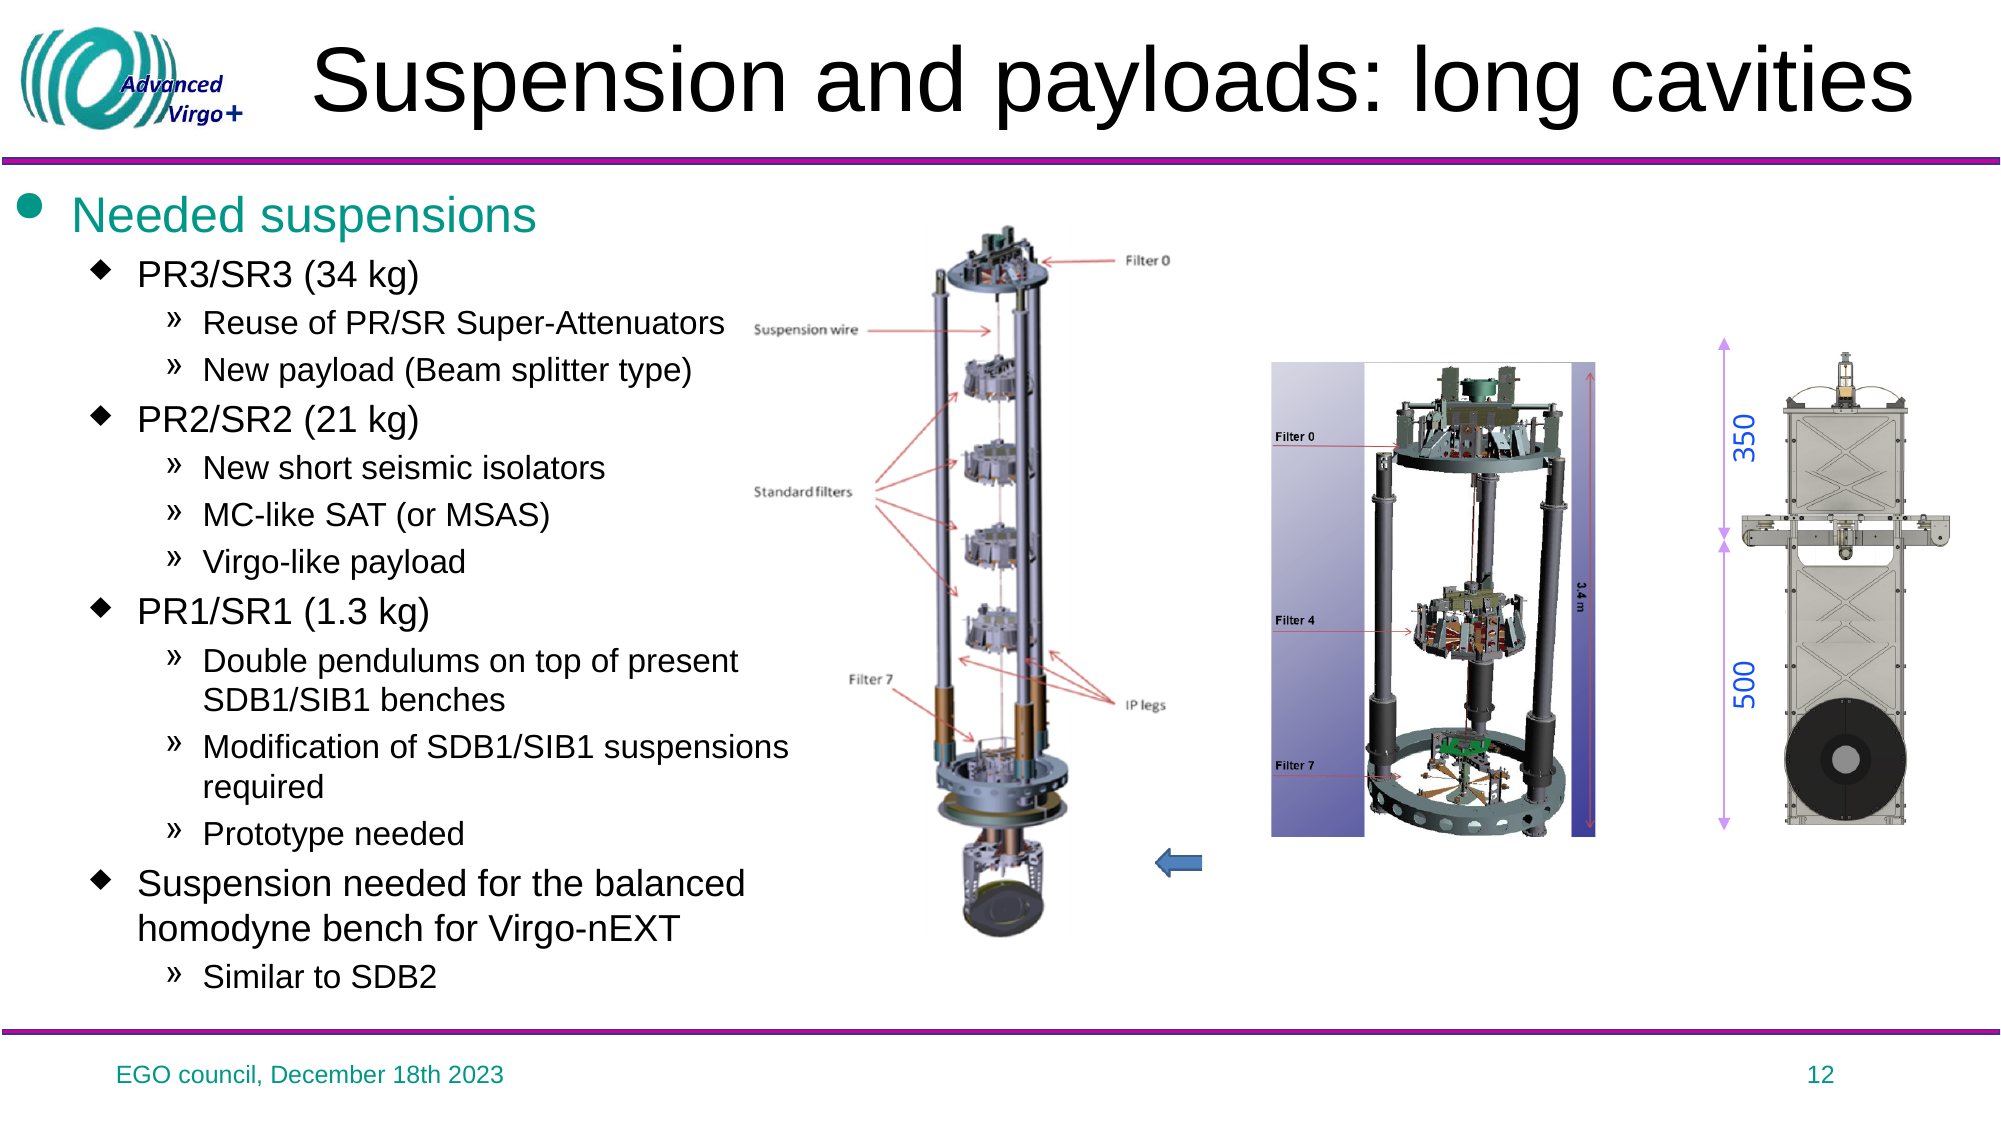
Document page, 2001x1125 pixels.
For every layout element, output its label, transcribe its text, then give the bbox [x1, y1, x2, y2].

picture [742, 219, 1203, 941]
list Needed suspensions PR3/SR3 (34 kg) Reuse of PR/SR Super-Attenuators New payload (Beam splitter type) PR2/SR2 (21 kg) New short seismic isolators MC-like SAT (or MSAS) Virgo-like payload PR1/SR1 (1.3 kg) Double pendulums on top of present SDB1/SIB1 benches Modification of SDB1/SIB1 suspensions required Prototype needed Suspension needed for the balanced homodyne bench for Virgo-nEXT Similar to SDB2 [0, 174, 819, 1026]
picture [1270, 362, 1596, 838]
picture [0, 23, 259, 137]
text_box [1717, 337, 1983, 831]
slide_number 12 [1433, 1035, 1851, 1112]
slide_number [100, 1035, 596, 1112]
title Suspension and payloads: long cavities [284, 36, 1944, 138]
